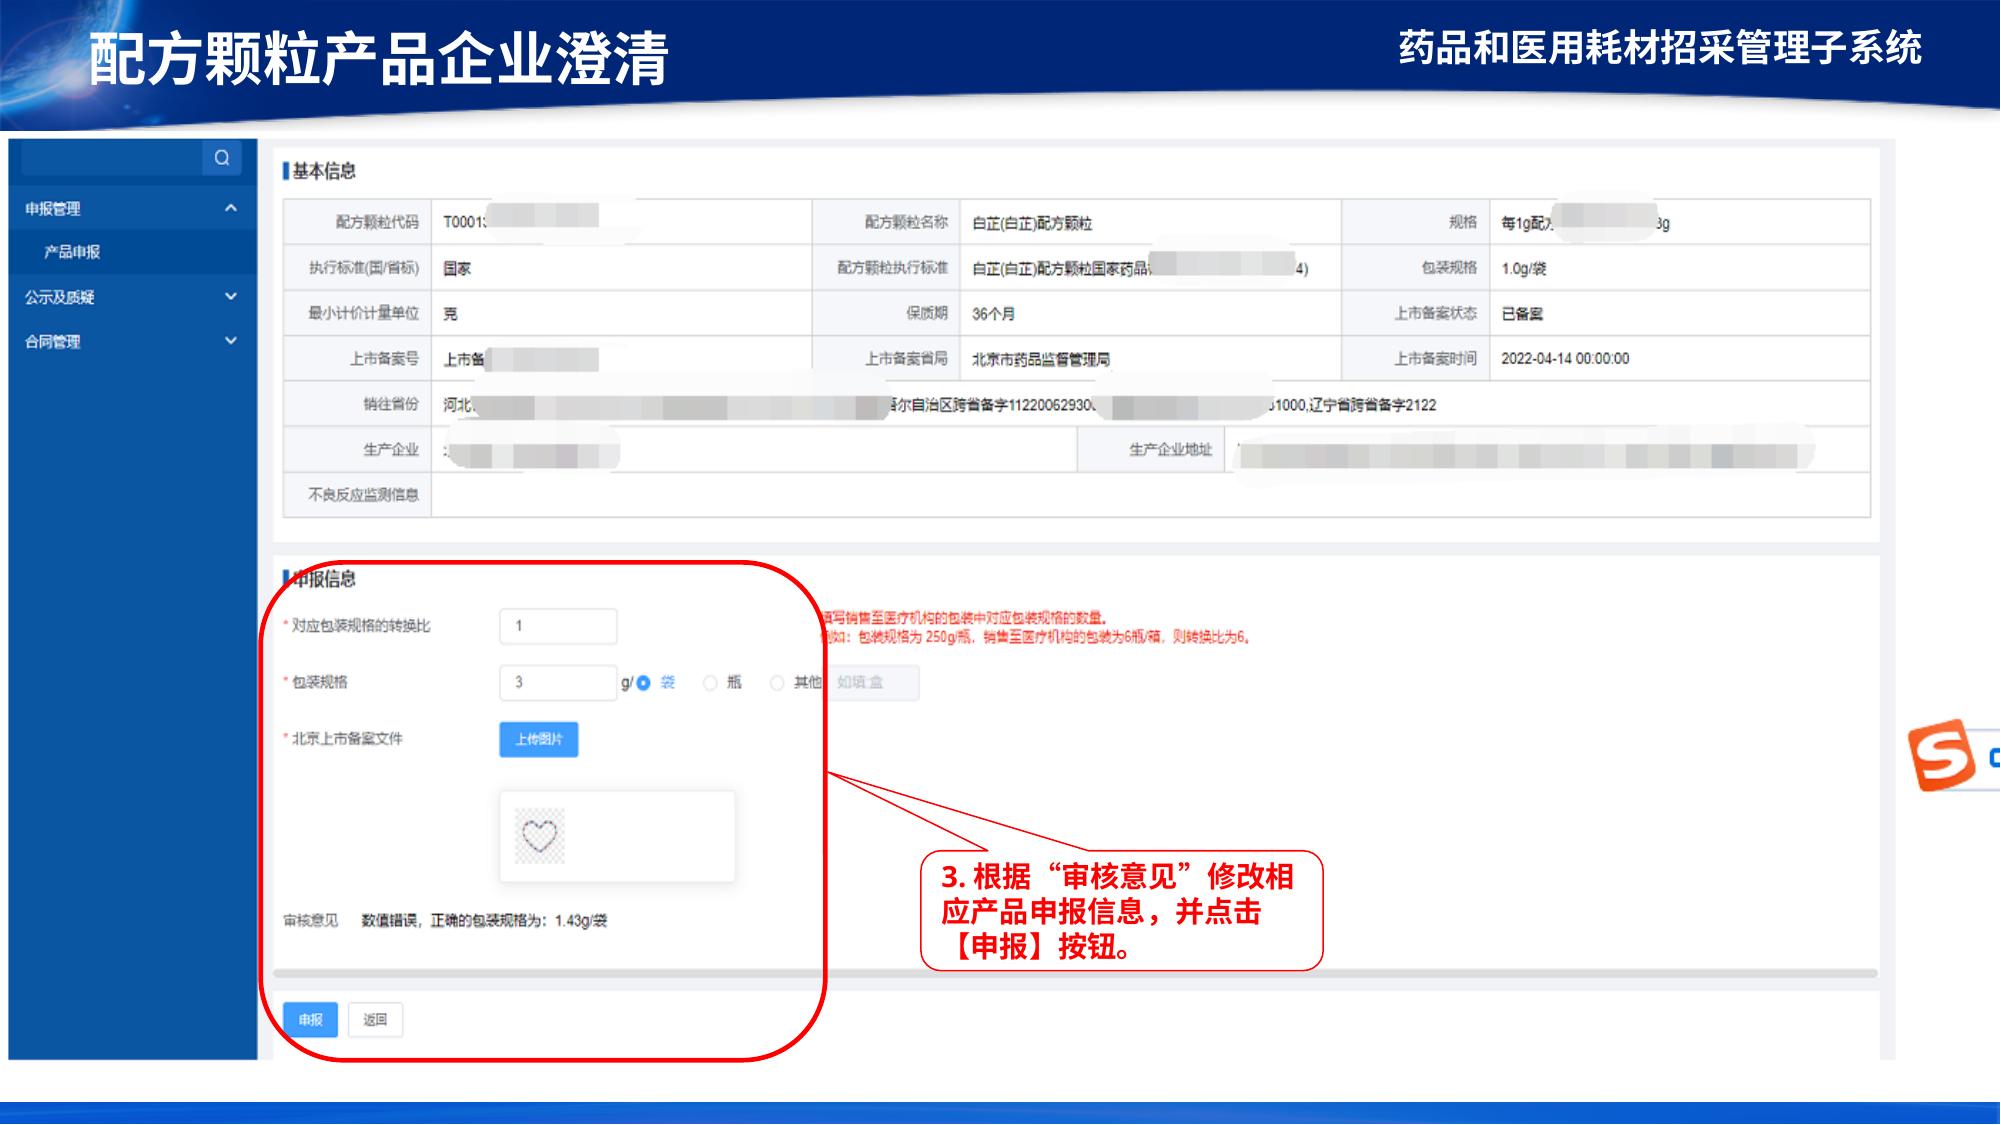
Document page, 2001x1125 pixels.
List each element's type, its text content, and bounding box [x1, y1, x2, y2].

title 配方颗粒产品企业澄清 [73, 22, 1135, 81]
picture [0, 0, 2000, 1124]
